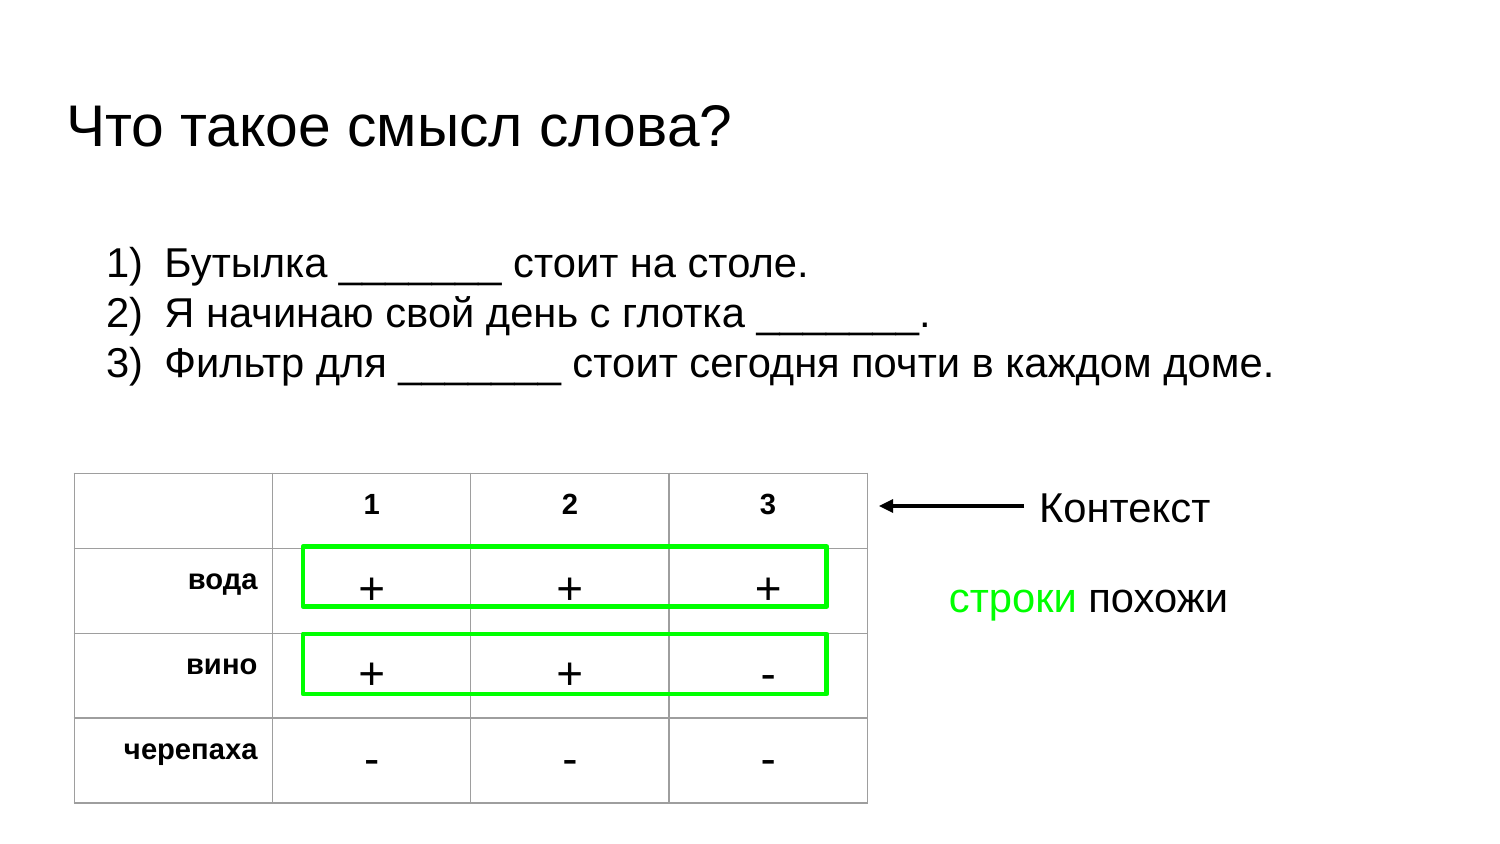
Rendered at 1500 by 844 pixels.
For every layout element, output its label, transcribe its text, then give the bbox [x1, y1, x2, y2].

text_box строки похожи [933, 555, 1426, 636]
table_cell + [471, 607, 668, 633]
text_box Бутылка _______ стоит на столе. Я начинаю свой день с глотка _______. Фильтр для _______ стоит сегодня почти в каждом доме. [74, 221, 1441, 402]
text_box [303, 633, 827, 695]
table_header [75, 474, 272, 548]
table_cell + [273, 549, 470, 633]
table_header 3 [670, 474, 867, 548]
table_cell вода [75, 549, 272, 633]
title Что такое смысл слова? [51, 72, 1449, 167]
table_header 2 [471, 474, 668, 546]
table_cell - [273, 719, 470, 802]
table_header 1 [273, 474, 470, 548]
table_cell черепаха [75, 719, 272, 802]
table_cell + [273, 634, 470, 717]
table_cell - [471, 719, 668, 802]
text_box [303, 546, 827, 607]
table_cell + [670, 549, 867, 633]
table_cell - [670, 719, 867, 802]
table_cell + [471, 695, 668, 717]
table_cell - [670, 634, 867, 717]
table_cell вино [75, 634, 272, 717]
text_box Контекст [1024, 465, 1259, 546]
